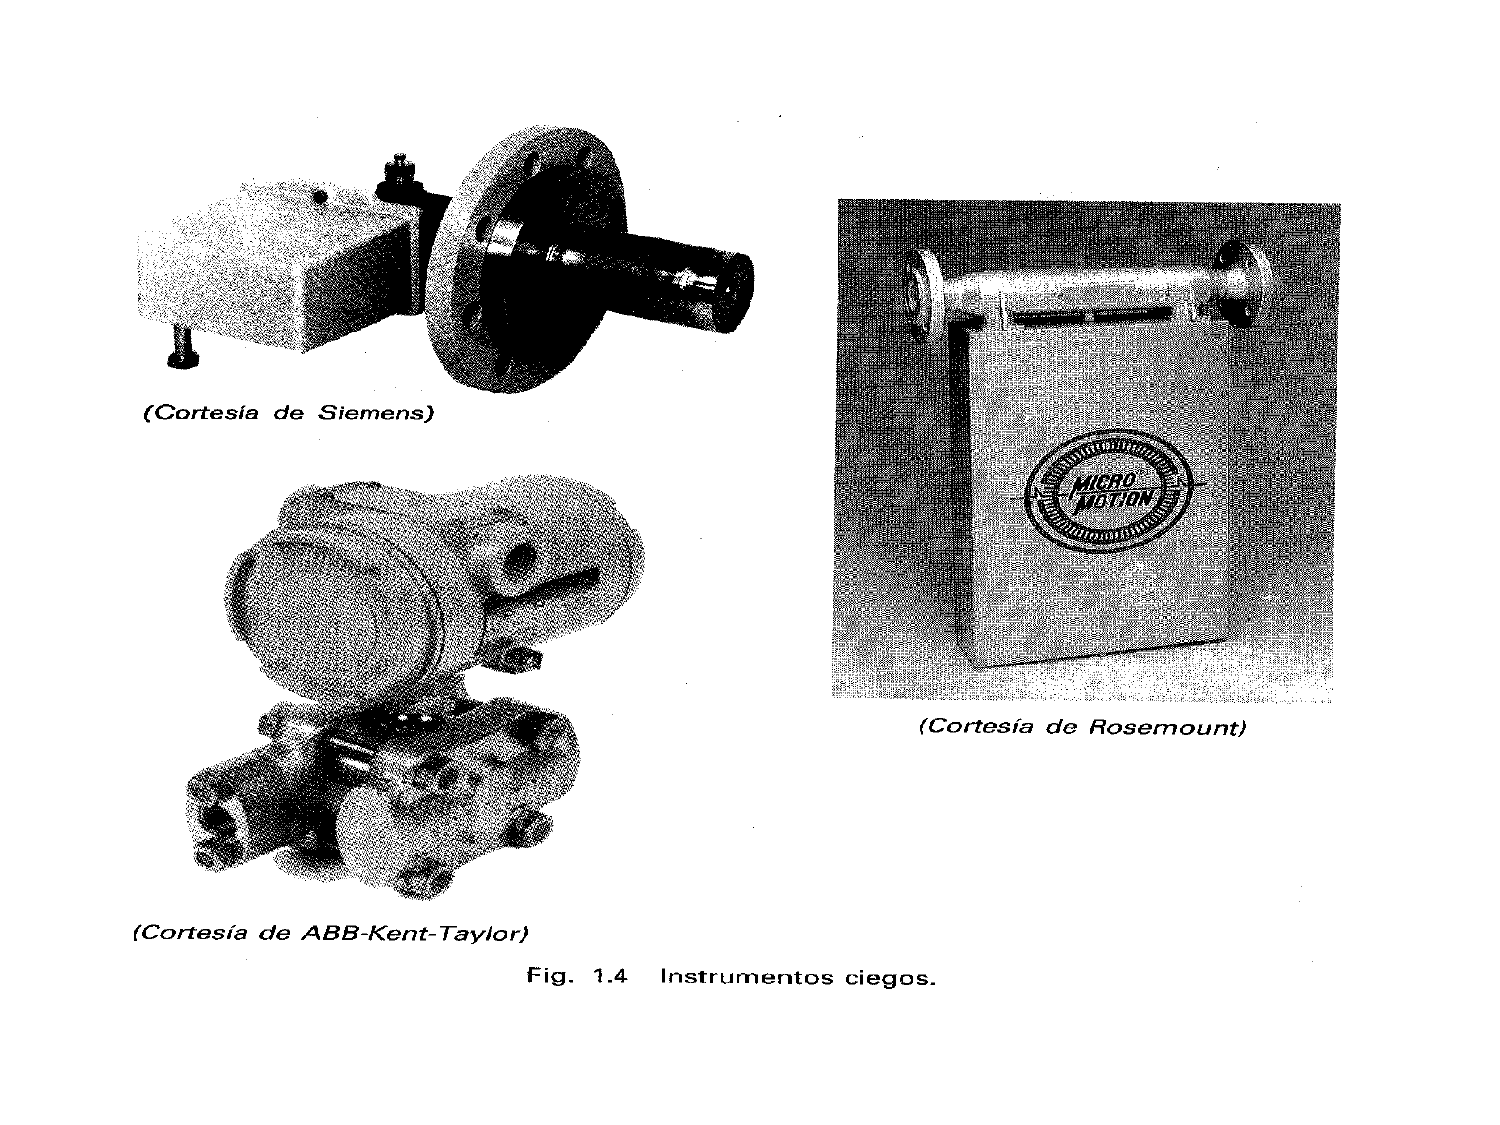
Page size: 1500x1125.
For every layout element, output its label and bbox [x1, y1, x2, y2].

picture [123, 113, 1351, 994]
